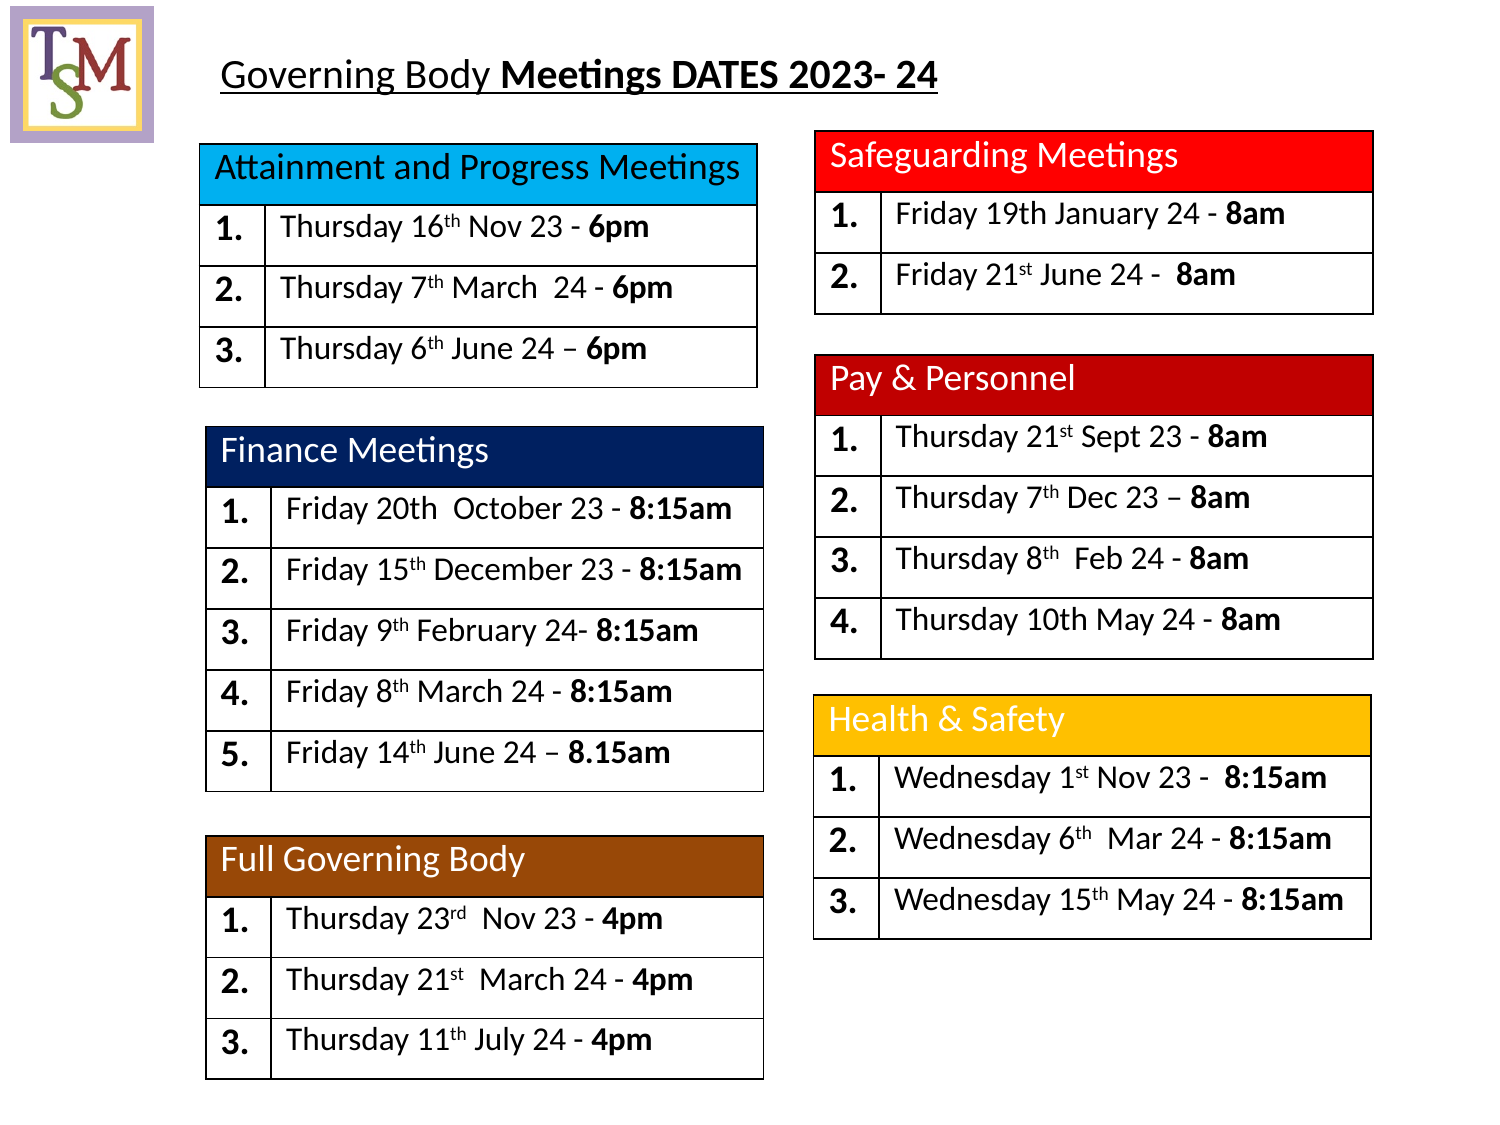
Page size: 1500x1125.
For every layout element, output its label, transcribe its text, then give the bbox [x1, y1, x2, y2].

table_cell 2. [816, 254, 880, 313]
table_cell 1. [816, 193, 880, 252]
text_box Governing Body Meetings DATES 2023- 24 [205, 39, 1115, 105]
table_header Health & Safety [814, 696, 1370, 755]
picture [22, 18, 143, 131]
table_cell 1. [207, 898, 270, 957]
table_cell 3. [207, 610, 270, 669]
table_cell 2. [814, 818, 878, 877]
table_header Full Governing Body [207, 837, 763, 896]
table_cell 3. [816, 538, 880, 597]
table_cell 4. [207, 671, 270, 730]
table_cell Friday 15th December 23 - 8:15am [272, 549, 763, 608]
table_cell Thursday 11th July 24 - 4pm [272, 1019, 763, 1078]
table_cell Friday 14th June 24 – 8.15am [272, 732, 763, 791]
table_cell Wednesday 6th Mar 24 - 8:15am [880, 818, 1370, 877]
table_cell 2. [207, 958, 270, 1018]
table_cell 2. [200, 267, 264, 326]
table_cell Thursday 7th March 24 - 6pm [266, 267, 756, 326]
table_cell Thursday 21st March 24 - 4pm [272, 958, 763, 1018]
table_cell Thursday 21st Sept 23 - 8am [882, 416, 1372, 475]
table_cell Friday 19th January 24 - 8am [882, 193, 1372, 252]
table_cell 3. [814, 879, 878, 938]
table_cell 1. [816, 416, 880, 475]
table_cell Thursday 6th June 24 – 6pm [266, 328, 756, 387]
table_cell Friday 8th March 24 - 8:15am [272, 671, 763, 730]
table_cell Thursday 7th Dec 23 – 8am [882, 477, 1372, 536]
table_cell Thursday 16th Nov 23 - 6pm [266, 206, 756, 265]
table_cell Friday 9th February 24- 8:15am [272, 610, 763, 669]
table_cell Thursday 23rd Nov 23 - 4pm [272, 898, 763, 957]
table_header Attainment and Progress Meetings [200, 145, 756, 204]
table_cell 1. [814, 757, 878, 816]
table_cell Thursday 8th Feb 24 - 8am [882, 538, 1372, 597]
table_cell 3. [207, 1019, 270, 1078]
table_cell Wednesday 15th May 24 - 8:15am [880, 879, 1370, 938]
table_cell 2. [816, 477, 880, 536]
table_cell 4. [816, 599, 880, 658]
table_cell Wednesday 1st Nov 23 - 8:15am [880, 757, 1370, 816]
table_cell 2. [207, 549, 270, 608]
table_cell Friday 21st June 24 - 8am [882, 254, 1372, 313]
table_cell Friday 20th October 23 - 8:15am [272, 488, 763, 547]
table_cell 1. [207, 488, 270, 547]
table_header Safeguarding Meetings [816, 132, 1372, 191]
table_header Pay & Personnel [816, 356, 1372, 415]
table_cell 5. [207, 732, 270, 791]
table_cell 3. [200, 328, 264, 387]
table_cell Thursday 10th May 24 - 8am [882, 599, 1372, 658]
table_header Finance Meetings [207, 427, 763, 486]
table_cell 1. [200, 206, 264, 265]
